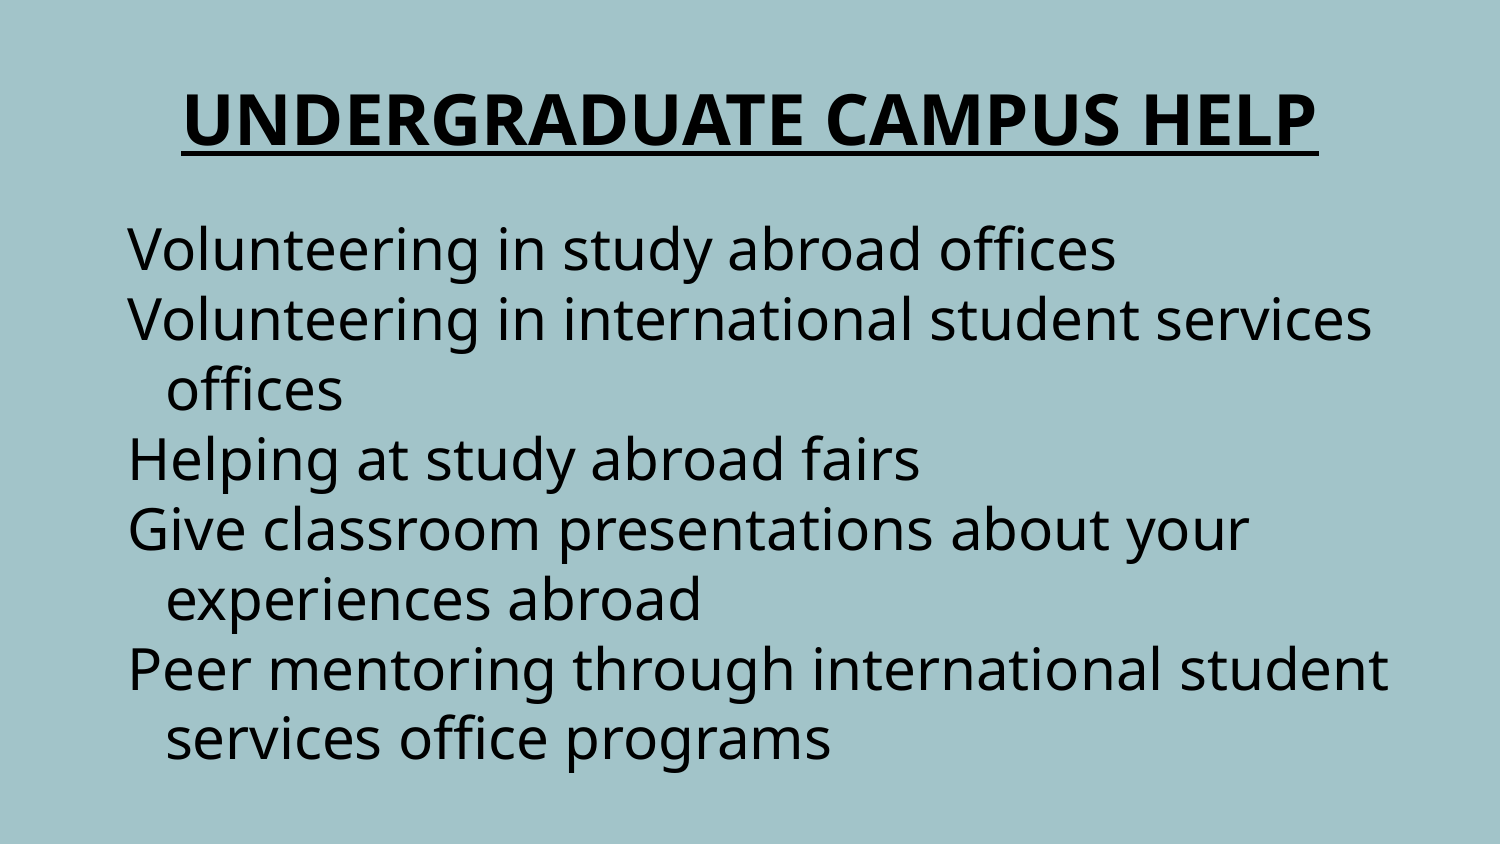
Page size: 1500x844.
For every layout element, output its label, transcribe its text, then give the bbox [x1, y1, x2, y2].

list Volunteering in study abroad offices Volunteering in international student services offices Helping at study abroad fairs Give classroom presentations about your experiences abroad Peer mentoring through international student services office programs [75, 196, 1425, 808]
title UNDERGRADUATE CAMPUS HELP [75, 33, 1425, 175]
